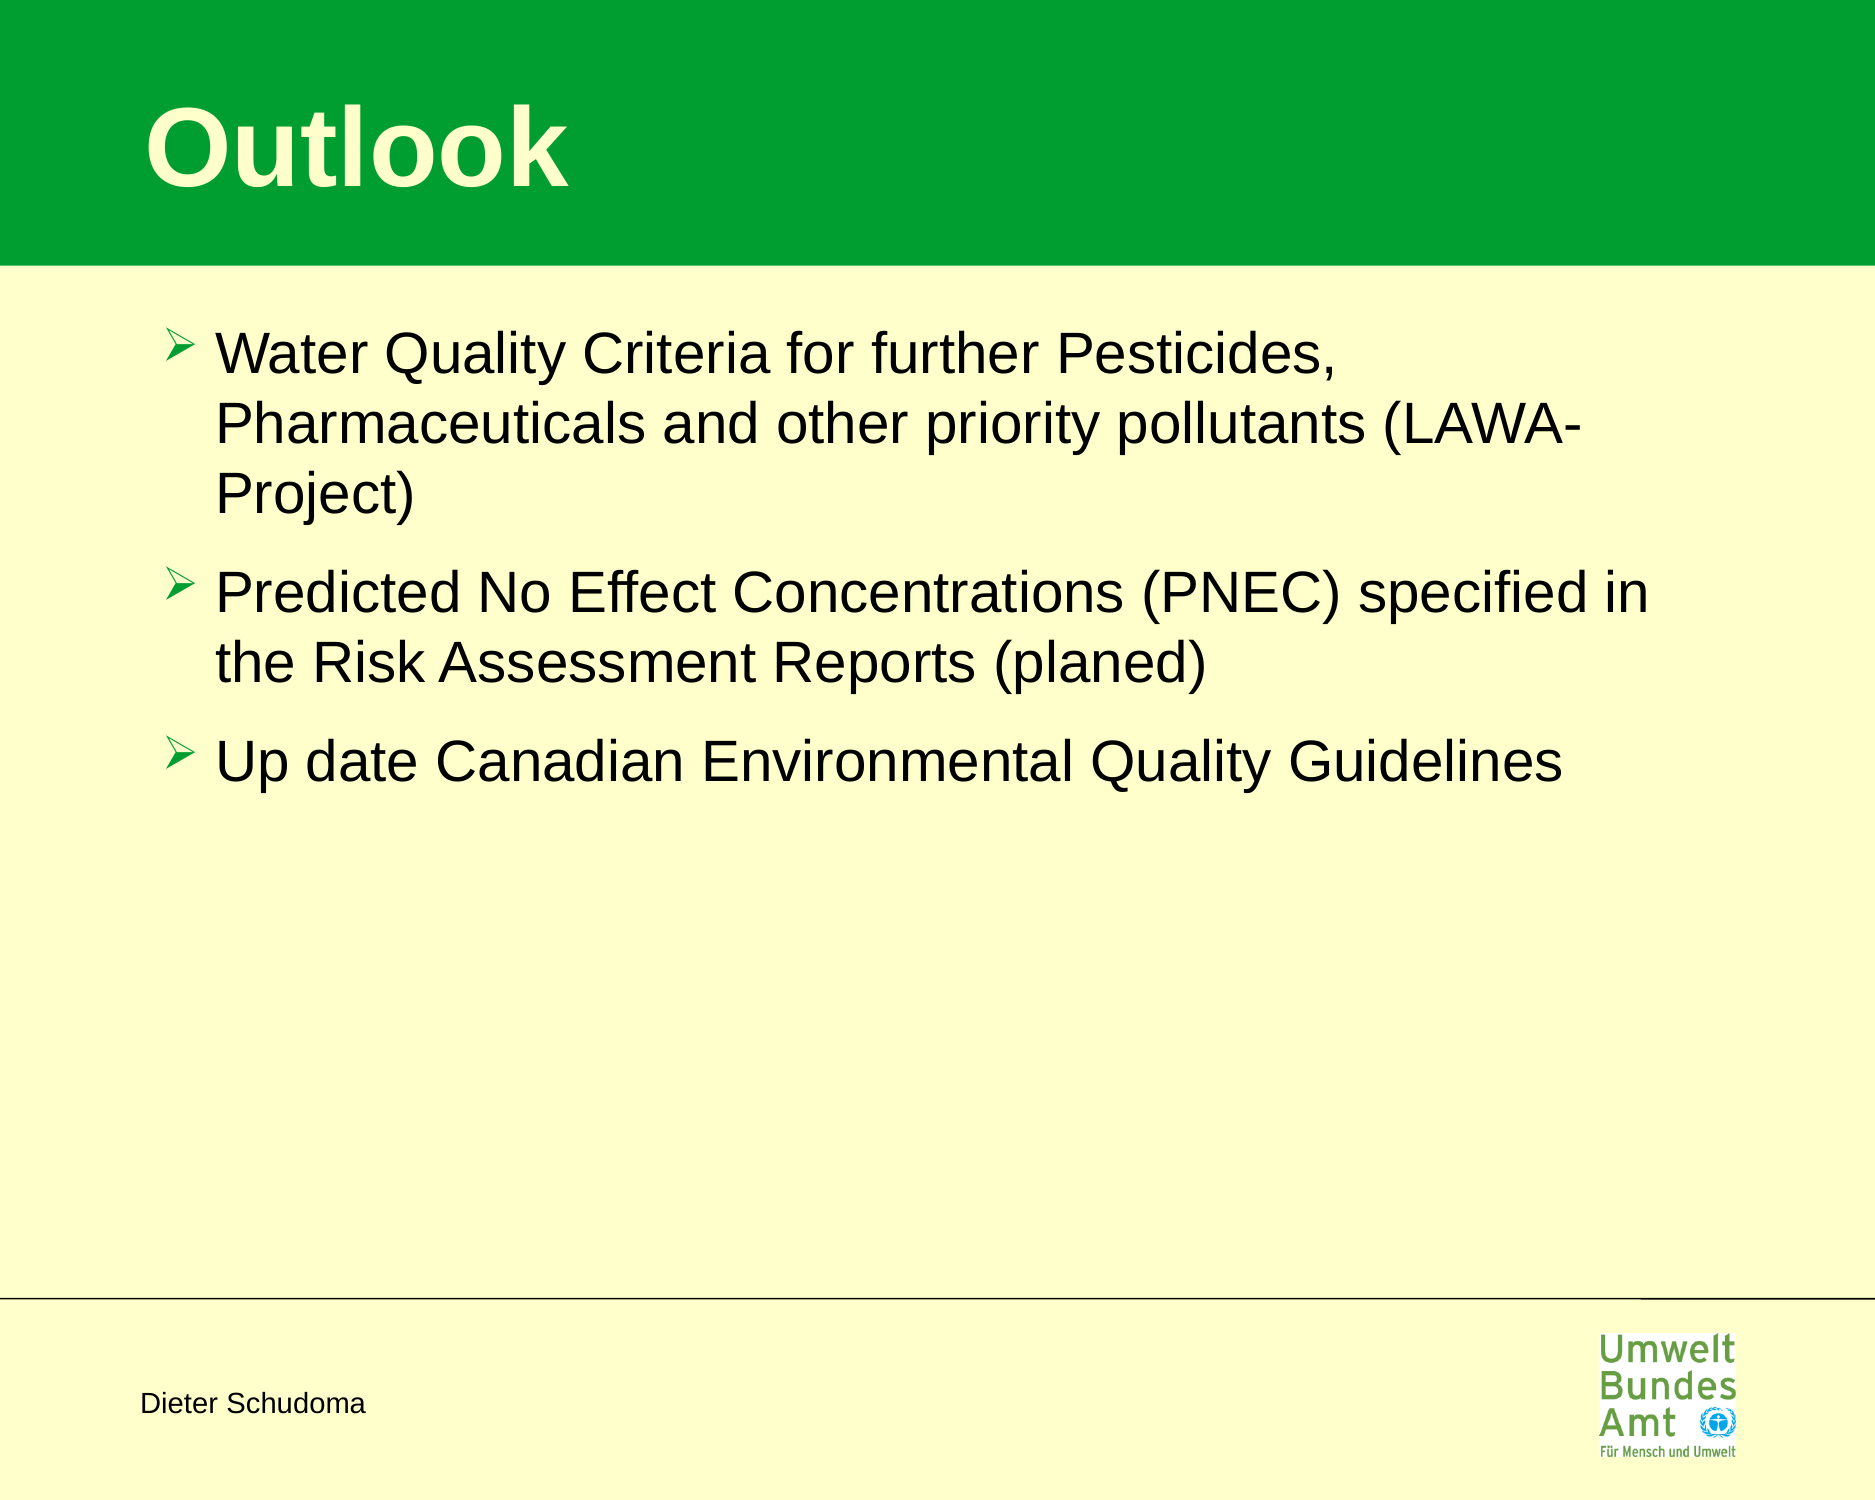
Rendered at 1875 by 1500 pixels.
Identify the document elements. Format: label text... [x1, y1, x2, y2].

list Water Quality Criteria for further Pesticides, Pharmaceuticals and other priority pollutants (LAWA-Project) Predicted No Effect Concentrations (PNEC) specified in the Risk Assessment Reports (planed) Up date Canadian Environmental Quality Guidelines [124, 305, 1751, 1269]
footer Dieter Schudoma [112, 1374, 1556, 1426]
title Outlook [124, 20, 1748, 263]
picture [1599, 1333, 1736, 1457]
